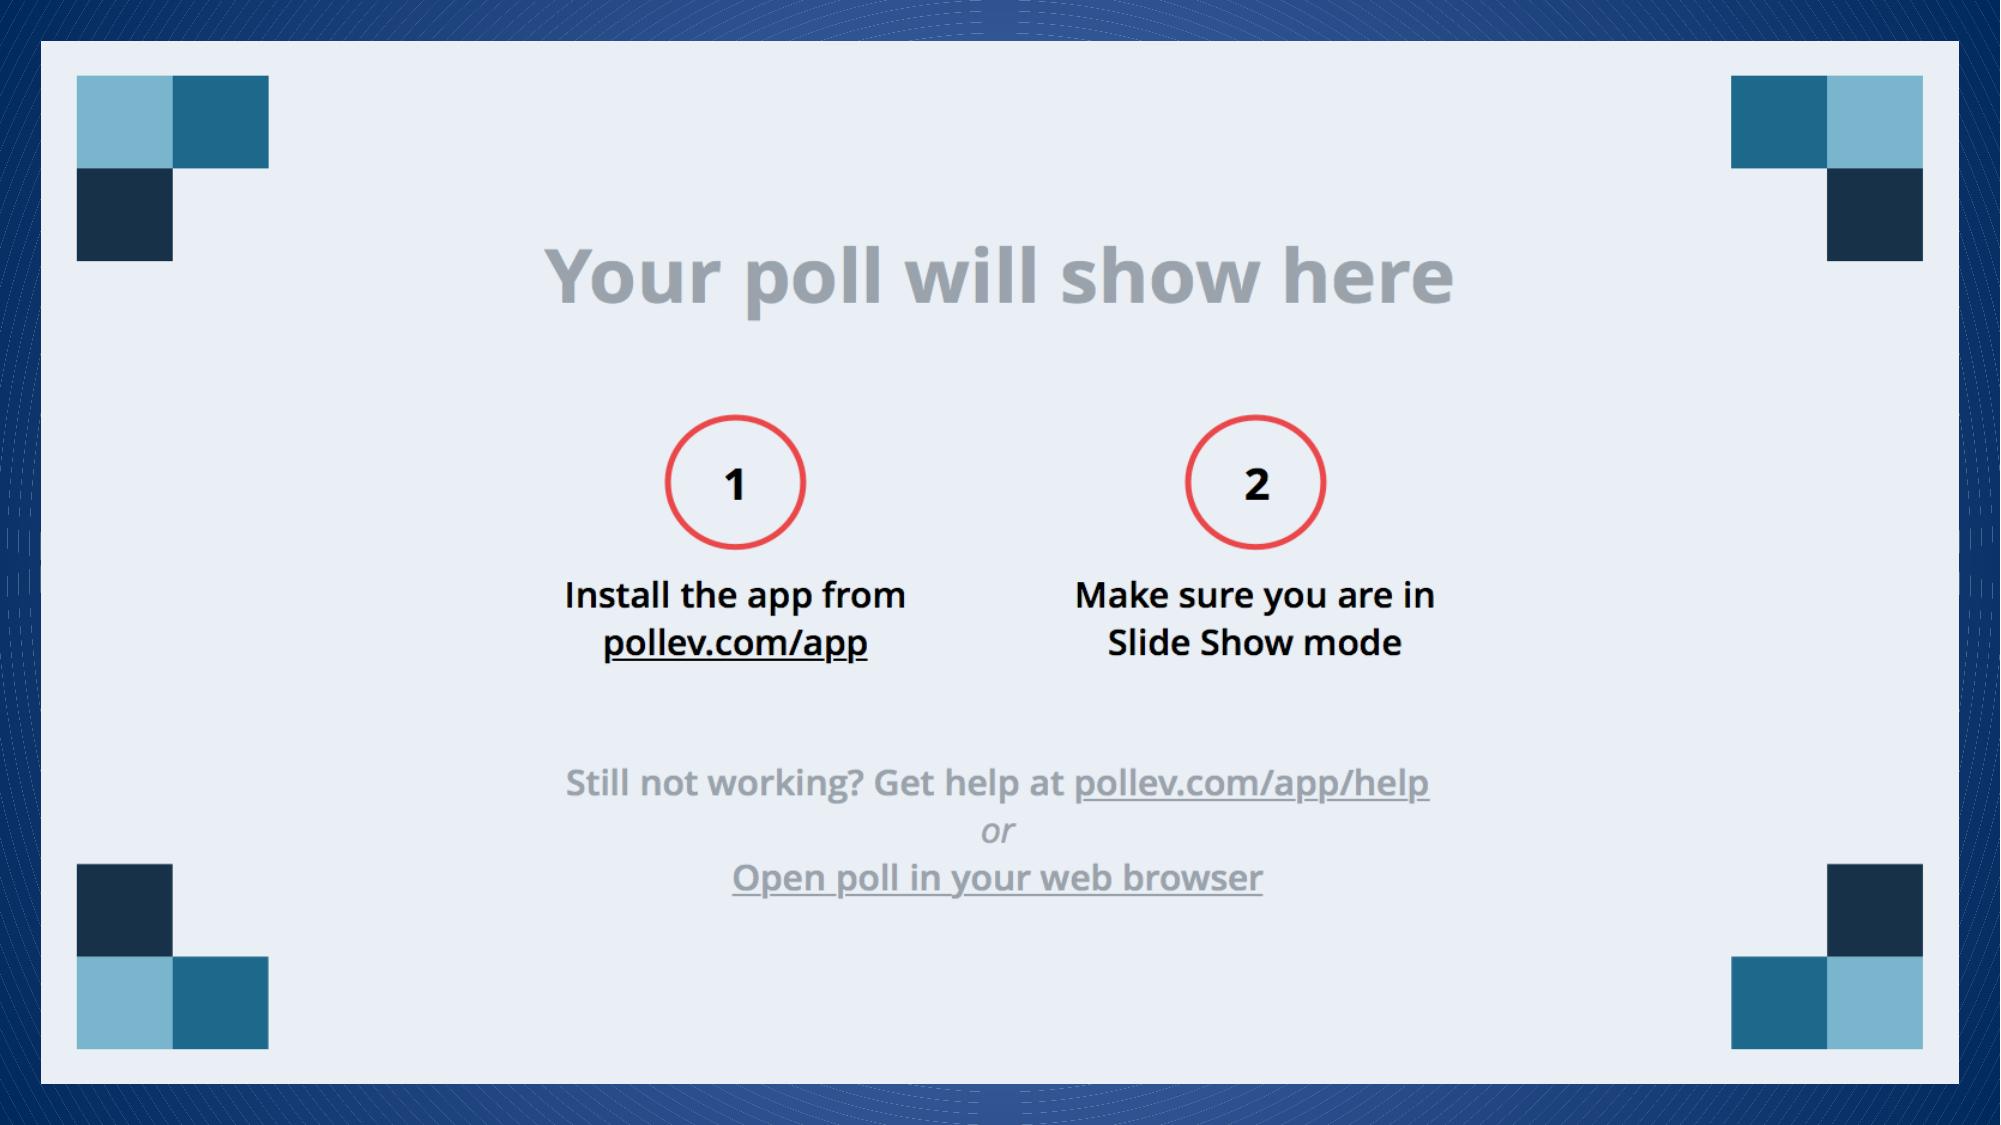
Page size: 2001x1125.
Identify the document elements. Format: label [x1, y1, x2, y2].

picture [41, 41, 1959, 1084]
